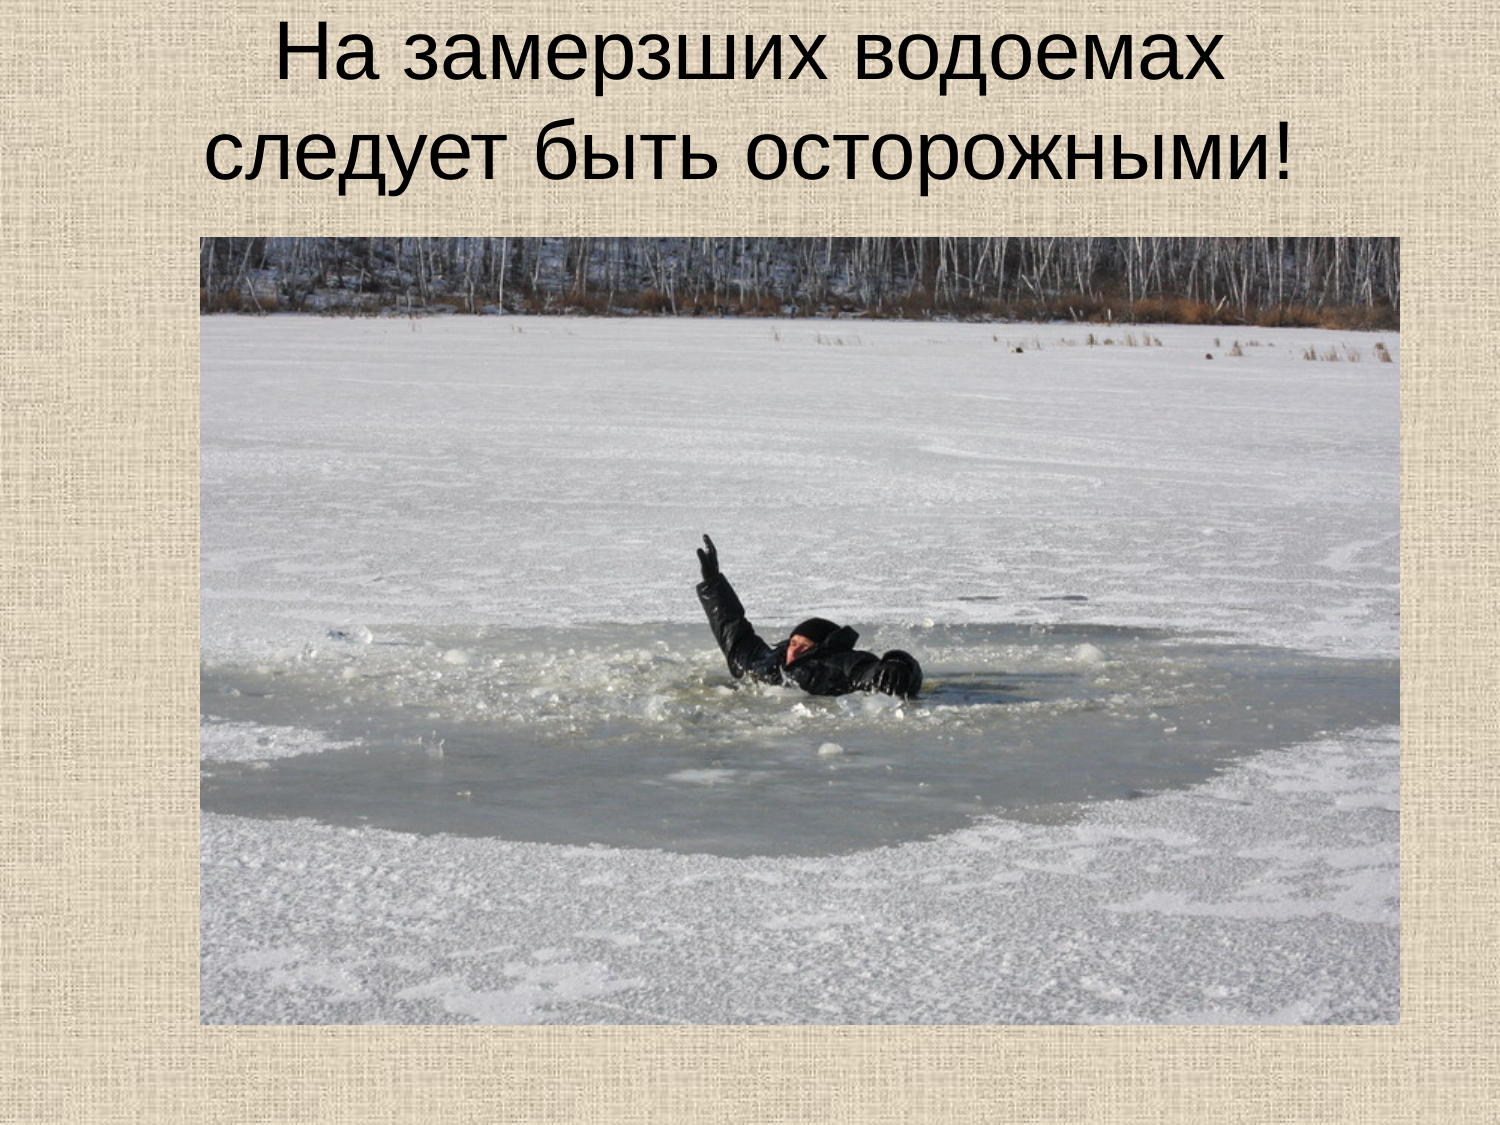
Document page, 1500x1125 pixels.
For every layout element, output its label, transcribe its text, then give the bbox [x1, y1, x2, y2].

picture [0, 204, 1500, 1125]
text_box На замерзших водоемах следует быть осторожными! [0, 0, 1500, 204]
